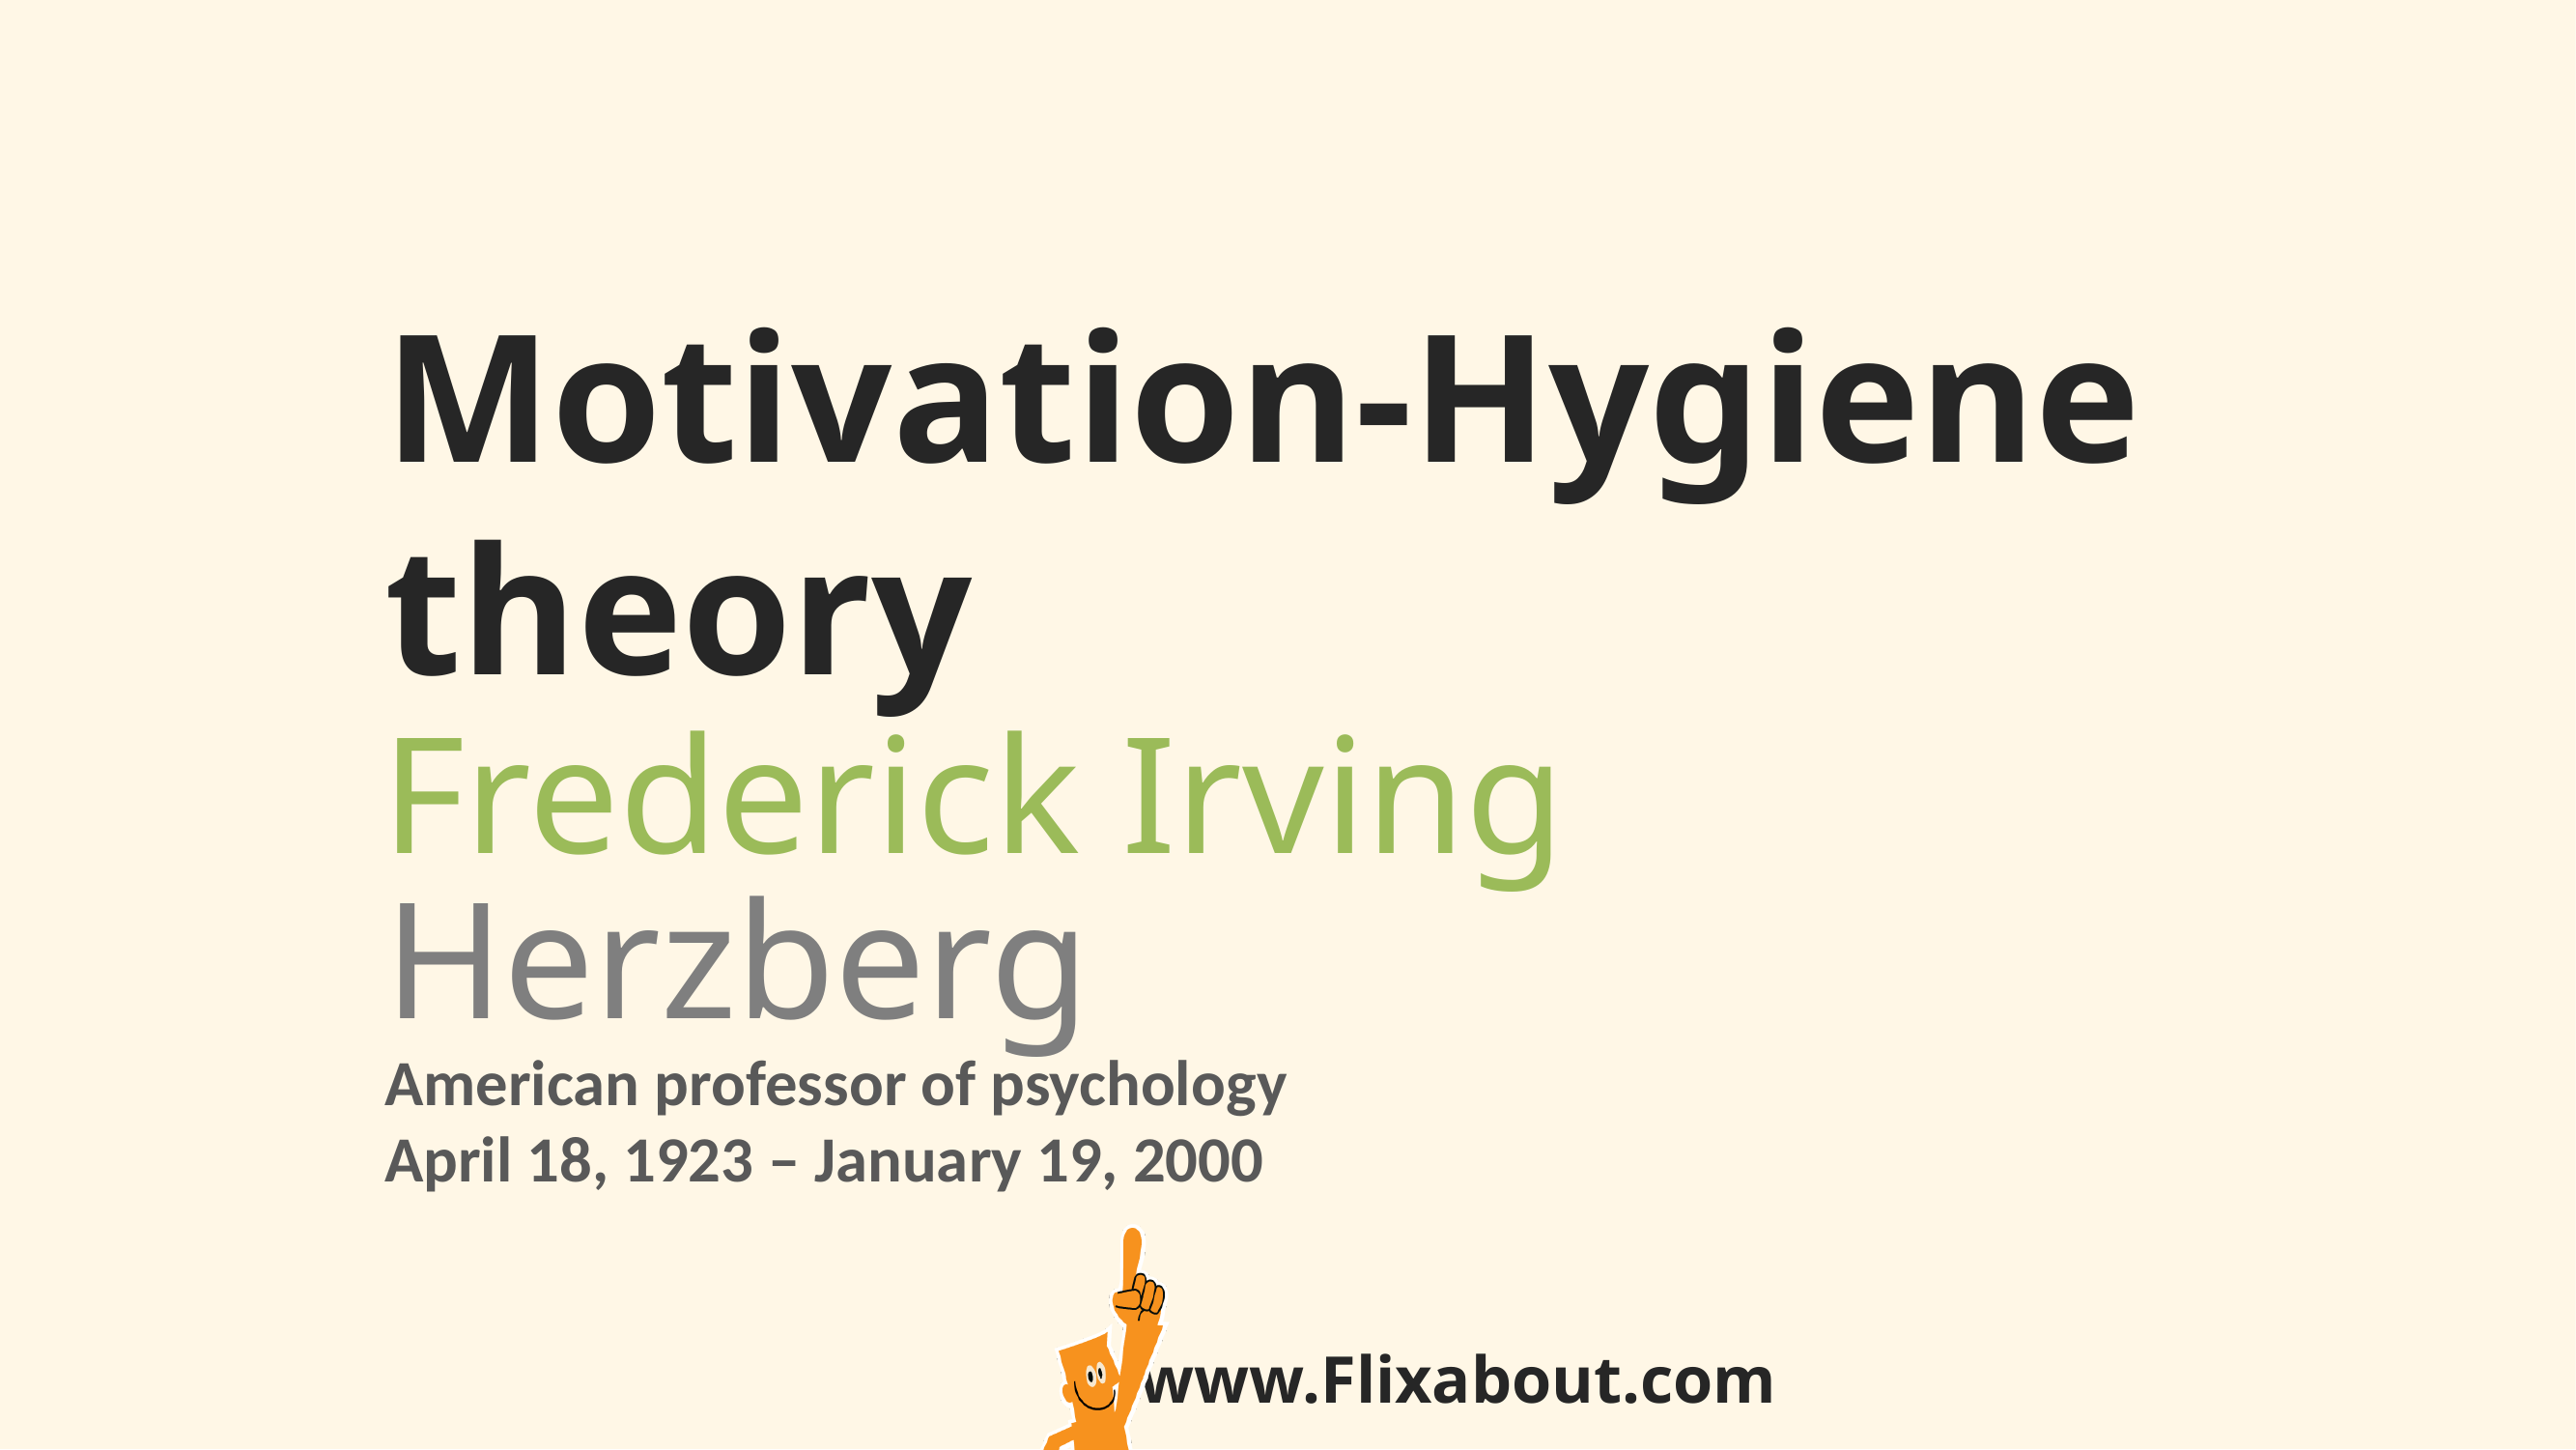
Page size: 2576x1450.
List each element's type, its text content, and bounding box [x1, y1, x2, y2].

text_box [367, 685, 1925, 1204]
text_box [492, 1000, 2424, 1450]
text_box Motivation-Hygiene theory [370, 278, 2187, 718]
